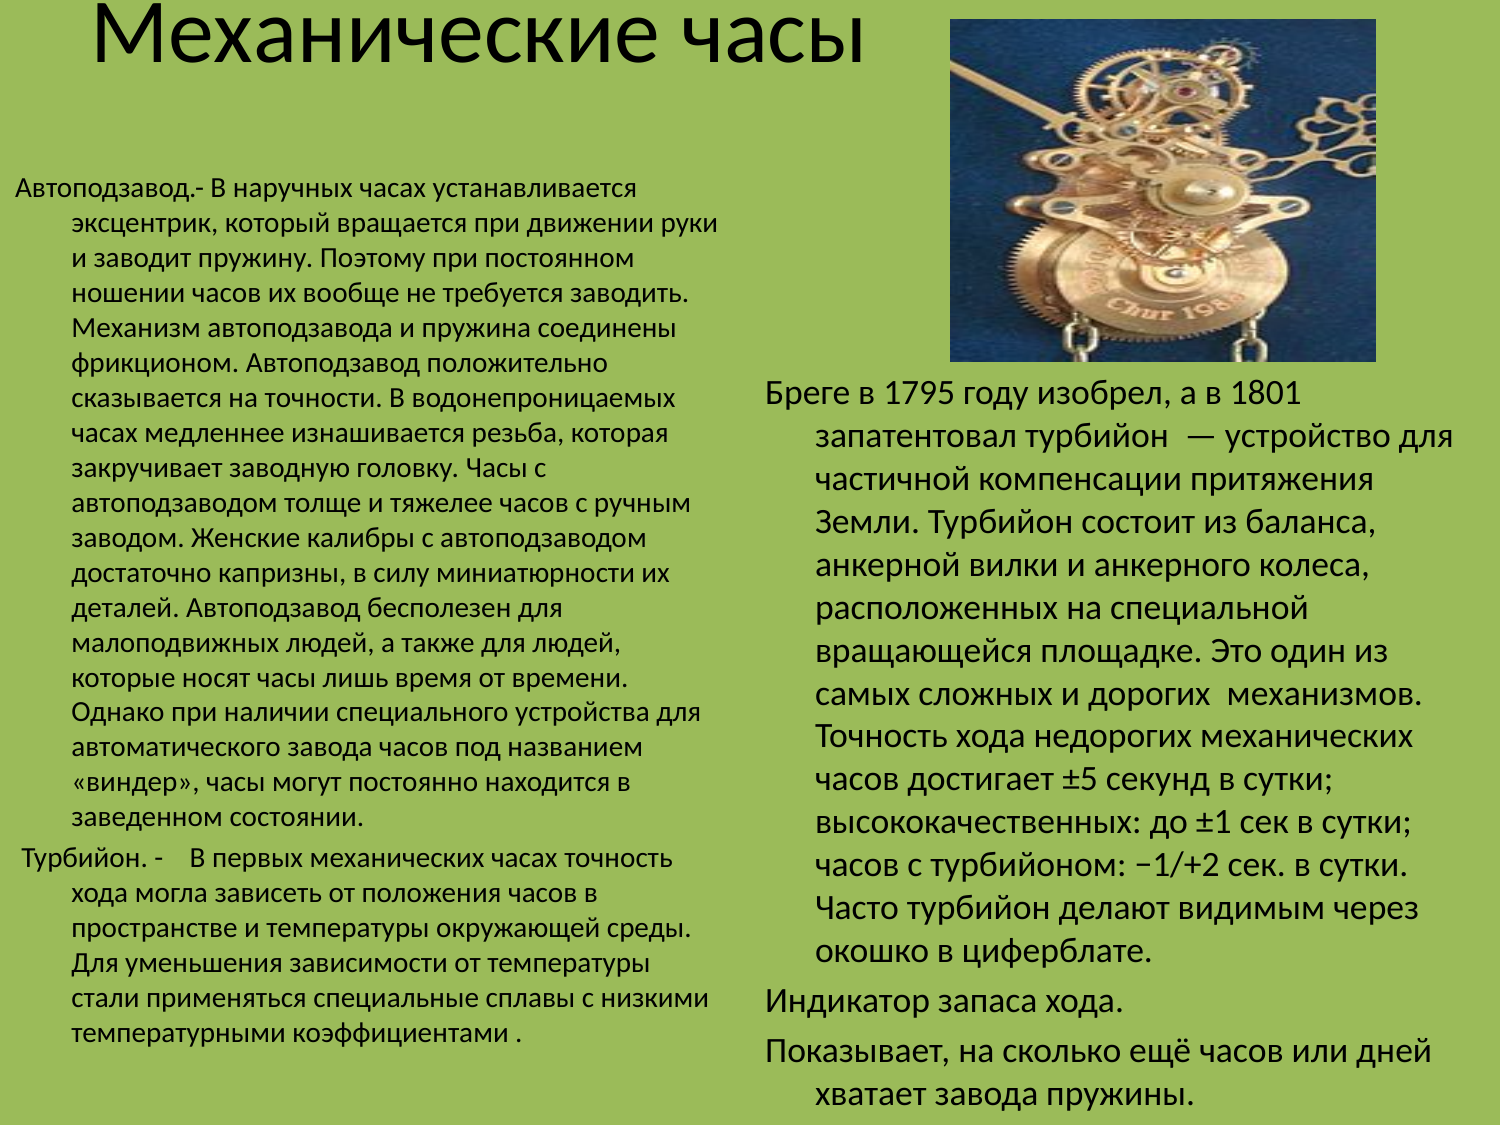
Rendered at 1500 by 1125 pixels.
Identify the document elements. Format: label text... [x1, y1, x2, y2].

picture [950, 18, 1377, 362]
title Механические часы [75, 0, 928, 161]
list Автоподзавод.- В наручных часах устанавливается эксцентрик, который вращается при движении руки и заводит пружину. Поэтому при постоянном ношении часов их вообще не требуется заводить. Механизм автоподзавода и пружина соединены фрикционом. Автоподзавод положительно сказывается на точности. В водонепроницаемых часах медленнее изнашивается резьба, которая закручивает заводную головку. Часы с автоподзаводом толще и тяжелее часов с ручным заводом. Женские калибры с автоподзаводом достаточно капризны, в силу миниатюрности их деталей. Автоподзавод бесполезен для малоподвижных людей, а также для людей, которые носят часы лишь время от времени. Однако при наличии специального устройства для автоматического завода часов под названием «виндер», часы могут постоянно находится в заведенном состоянии. Турбийон. - В первых механических часах точность хода могла зависеть от положения часов в пространстве и температуры окружающей среды. Для уменьшения зависимости от температуры стали применяться специальные сплавы с низкими температурными коэффициентами . [0, 160, 738, 1125]
list Бреге в 1795 году изобрел, а в 1801 запатентовал турбийон — устройство для частичной компенсации притяжения Земли. Турбийон состоит из баланса, анкерной вилки и анкерного колеса, расположенных на специальной вращающейся площадке. Это один из самых сложных и дорогих механизмов. Точность хода недорогих механических часов достигает ±5 секунд в сутки; высококачественных: до ±1 сек в сутки; часов с турбийоном: −1/+2 сек. в сутки. Часто турбийон делают видимым через окошко в циферблате. Индикатор запаса хода. Показывает, на сколько ещё часов или дней хватает завода пружины. [750, 361, 1500, 1125]
